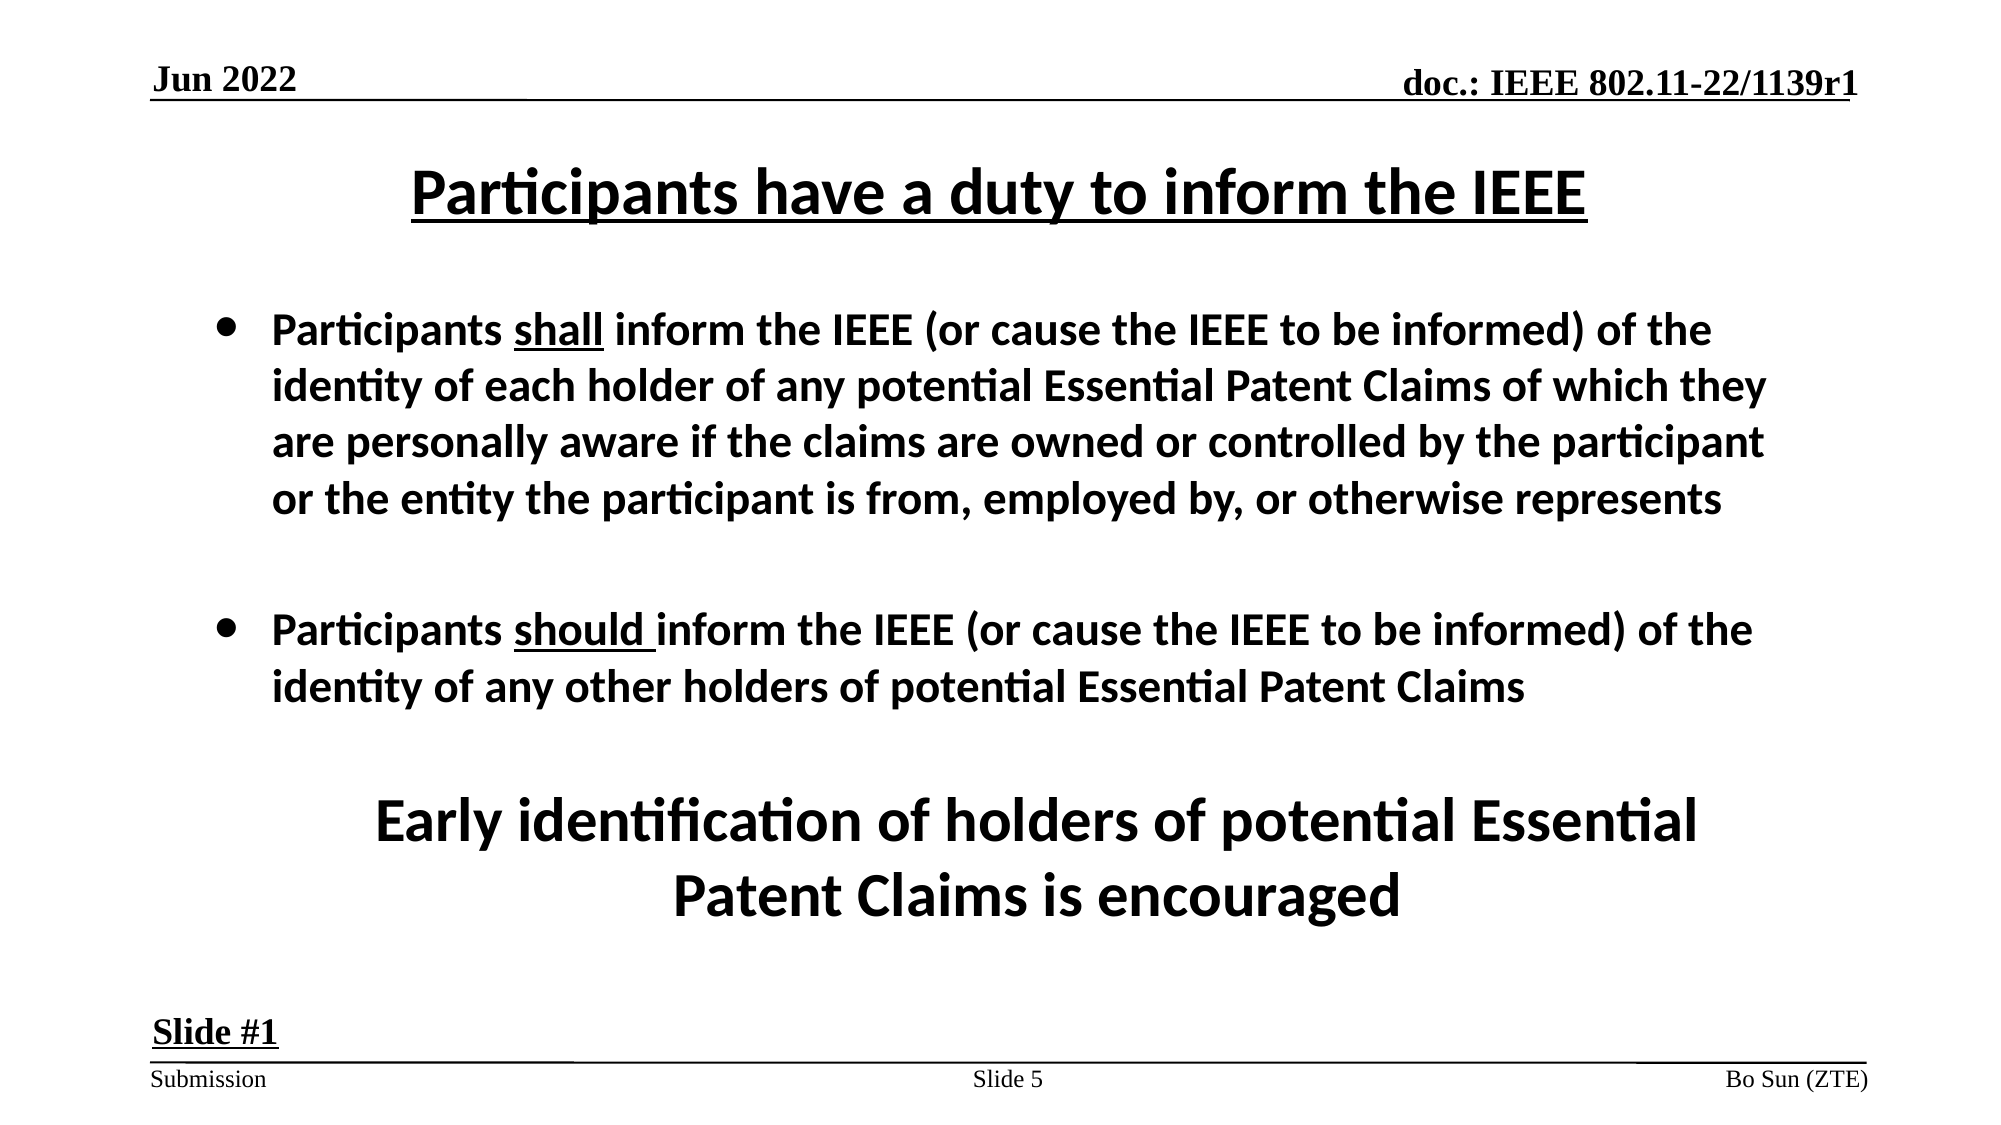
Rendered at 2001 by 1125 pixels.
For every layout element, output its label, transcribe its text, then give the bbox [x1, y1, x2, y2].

text_box Participants have a duty to inform the IEEE [362, 100, 1638, 276]
footer Bo Sun (ZTE) [1171, 1061, 1869, 1093]
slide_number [152, 54, 563, 100]
text_box Slide #1 [137, 999, 294, 1060]
slide_number Slide 5 [949, 1061, 1067, 1123]
text_box Participants shall inform the IEEE (or cause the IEEE to be informed) of the identity of each holder of any potential Essential Patent Claims of which they are personally aware if the claims are owned or controlled by the participant or the entity the participant is from, employed by, or otherwise represents Participants should inform the IEEE (or cause the IEEE to be informed) of the identity of any other holders of potential Essential Patent Claims Early identification of holders of potential Essential Patent Claims is encouraged [200, 290, 1800, 966]
